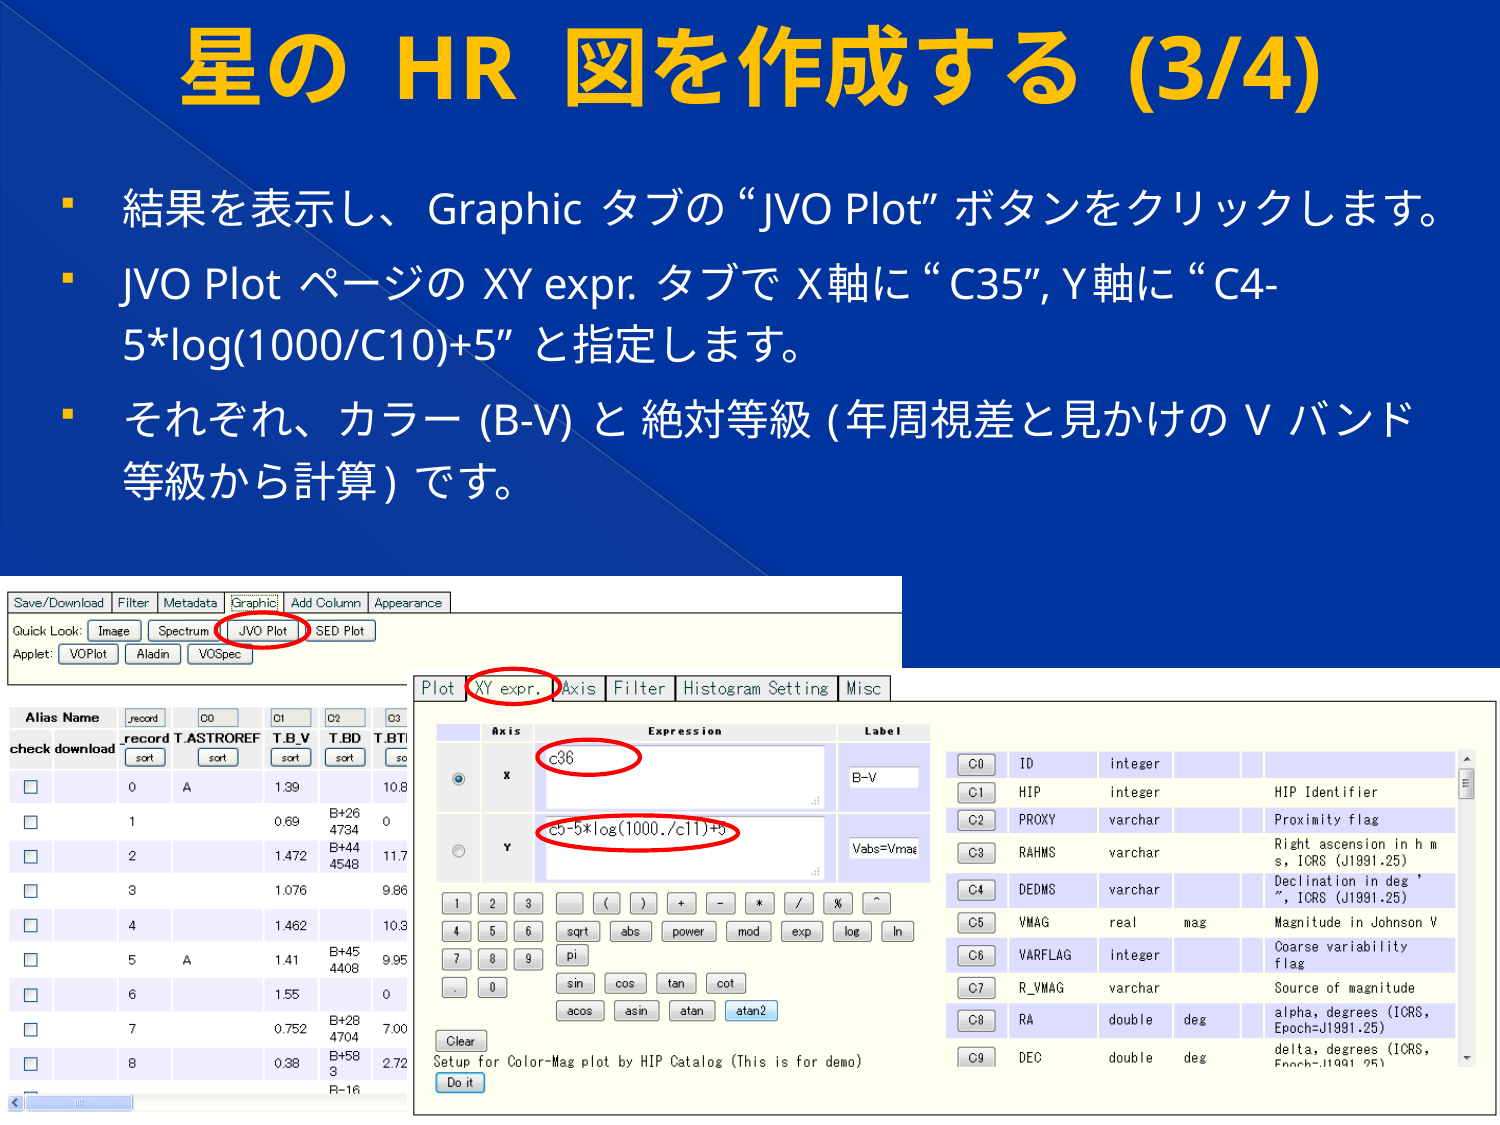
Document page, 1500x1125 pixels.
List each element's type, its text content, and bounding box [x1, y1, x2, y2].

title 星の HR 図を作成する (3/4) [75, 0, 1425, 129]
picture [0, 575, 1500, 1125]
list 結果を表示し、Graphic タブの “JVO Plot” ボタンをクリックします。 JVO Plot ページの XY expr. タブで X軸に “C35”, Y軸に “C4-5*log(1000/C10)+5” と指定します。 それぞれ、カラー (B-V) と 絶対等級 (年周視差と見かけの V バンド等級から計算) です。 [35, 164, 1459, 551]
